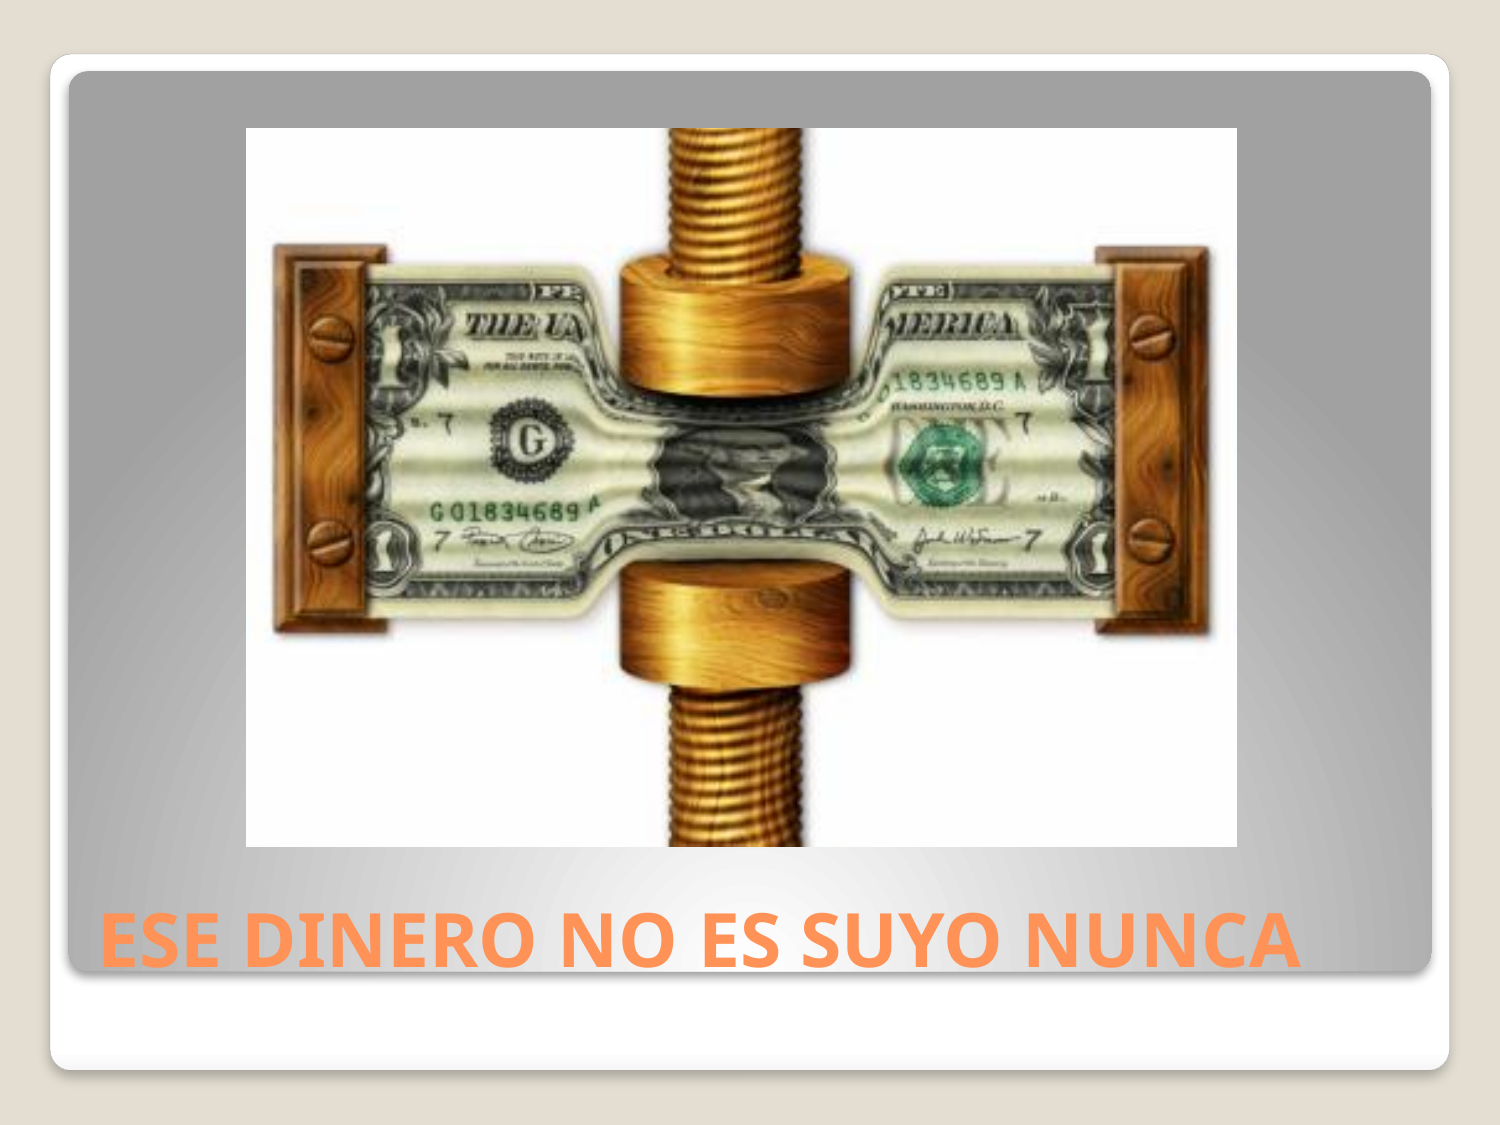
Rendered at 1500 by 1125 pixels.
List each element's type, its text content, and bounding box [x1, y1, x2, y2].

picture [245, 128, 1237, 848]
title ESE DINERO NO ES SUYO NUNCA [82, 817, 1425, 990]
